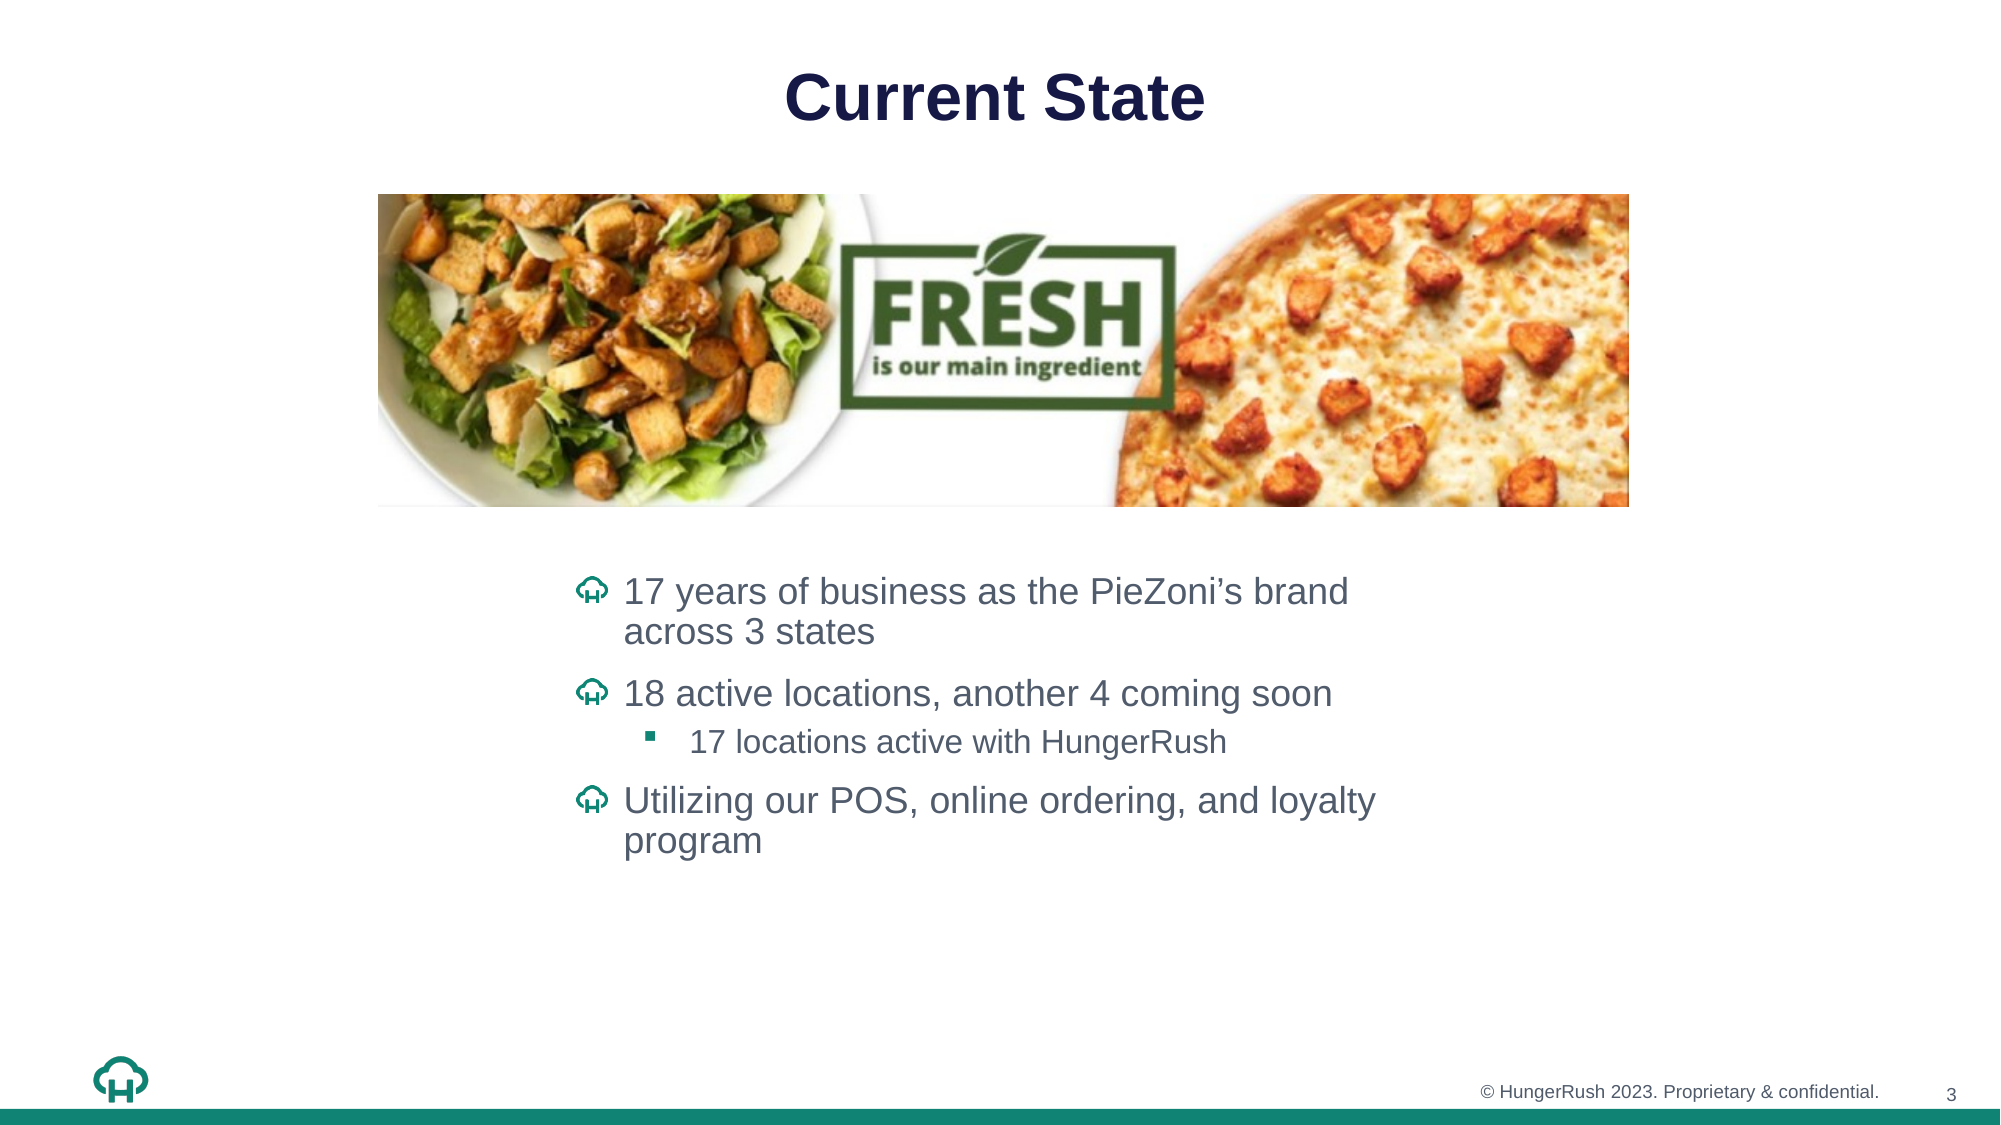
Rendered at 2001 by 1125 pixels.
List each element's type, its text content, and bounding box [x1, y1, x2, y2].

picture [378, 194, 1629, 507]
footer © HungerRush 2023. Proprietary & confidential. [1415, 1079, 1880, 1103]
picture [576, 576, 608, 603]
picture [68, 1031, 173, 1108]
picture [576, 785, 608, 813]
slide_number 3 [1895, 1064, 1972, 1124]
picture [576, 678, 608, 705]
list 17 years of business as the PieZoni’s brand across 3 states 18 active locations, another 4 coming soon 17 locations active with HungerRush Utilizing our POS, online ordering, and loyalty program [576, 571, 1456, 1015]
title Current State [104, 62, 1903, 207]
